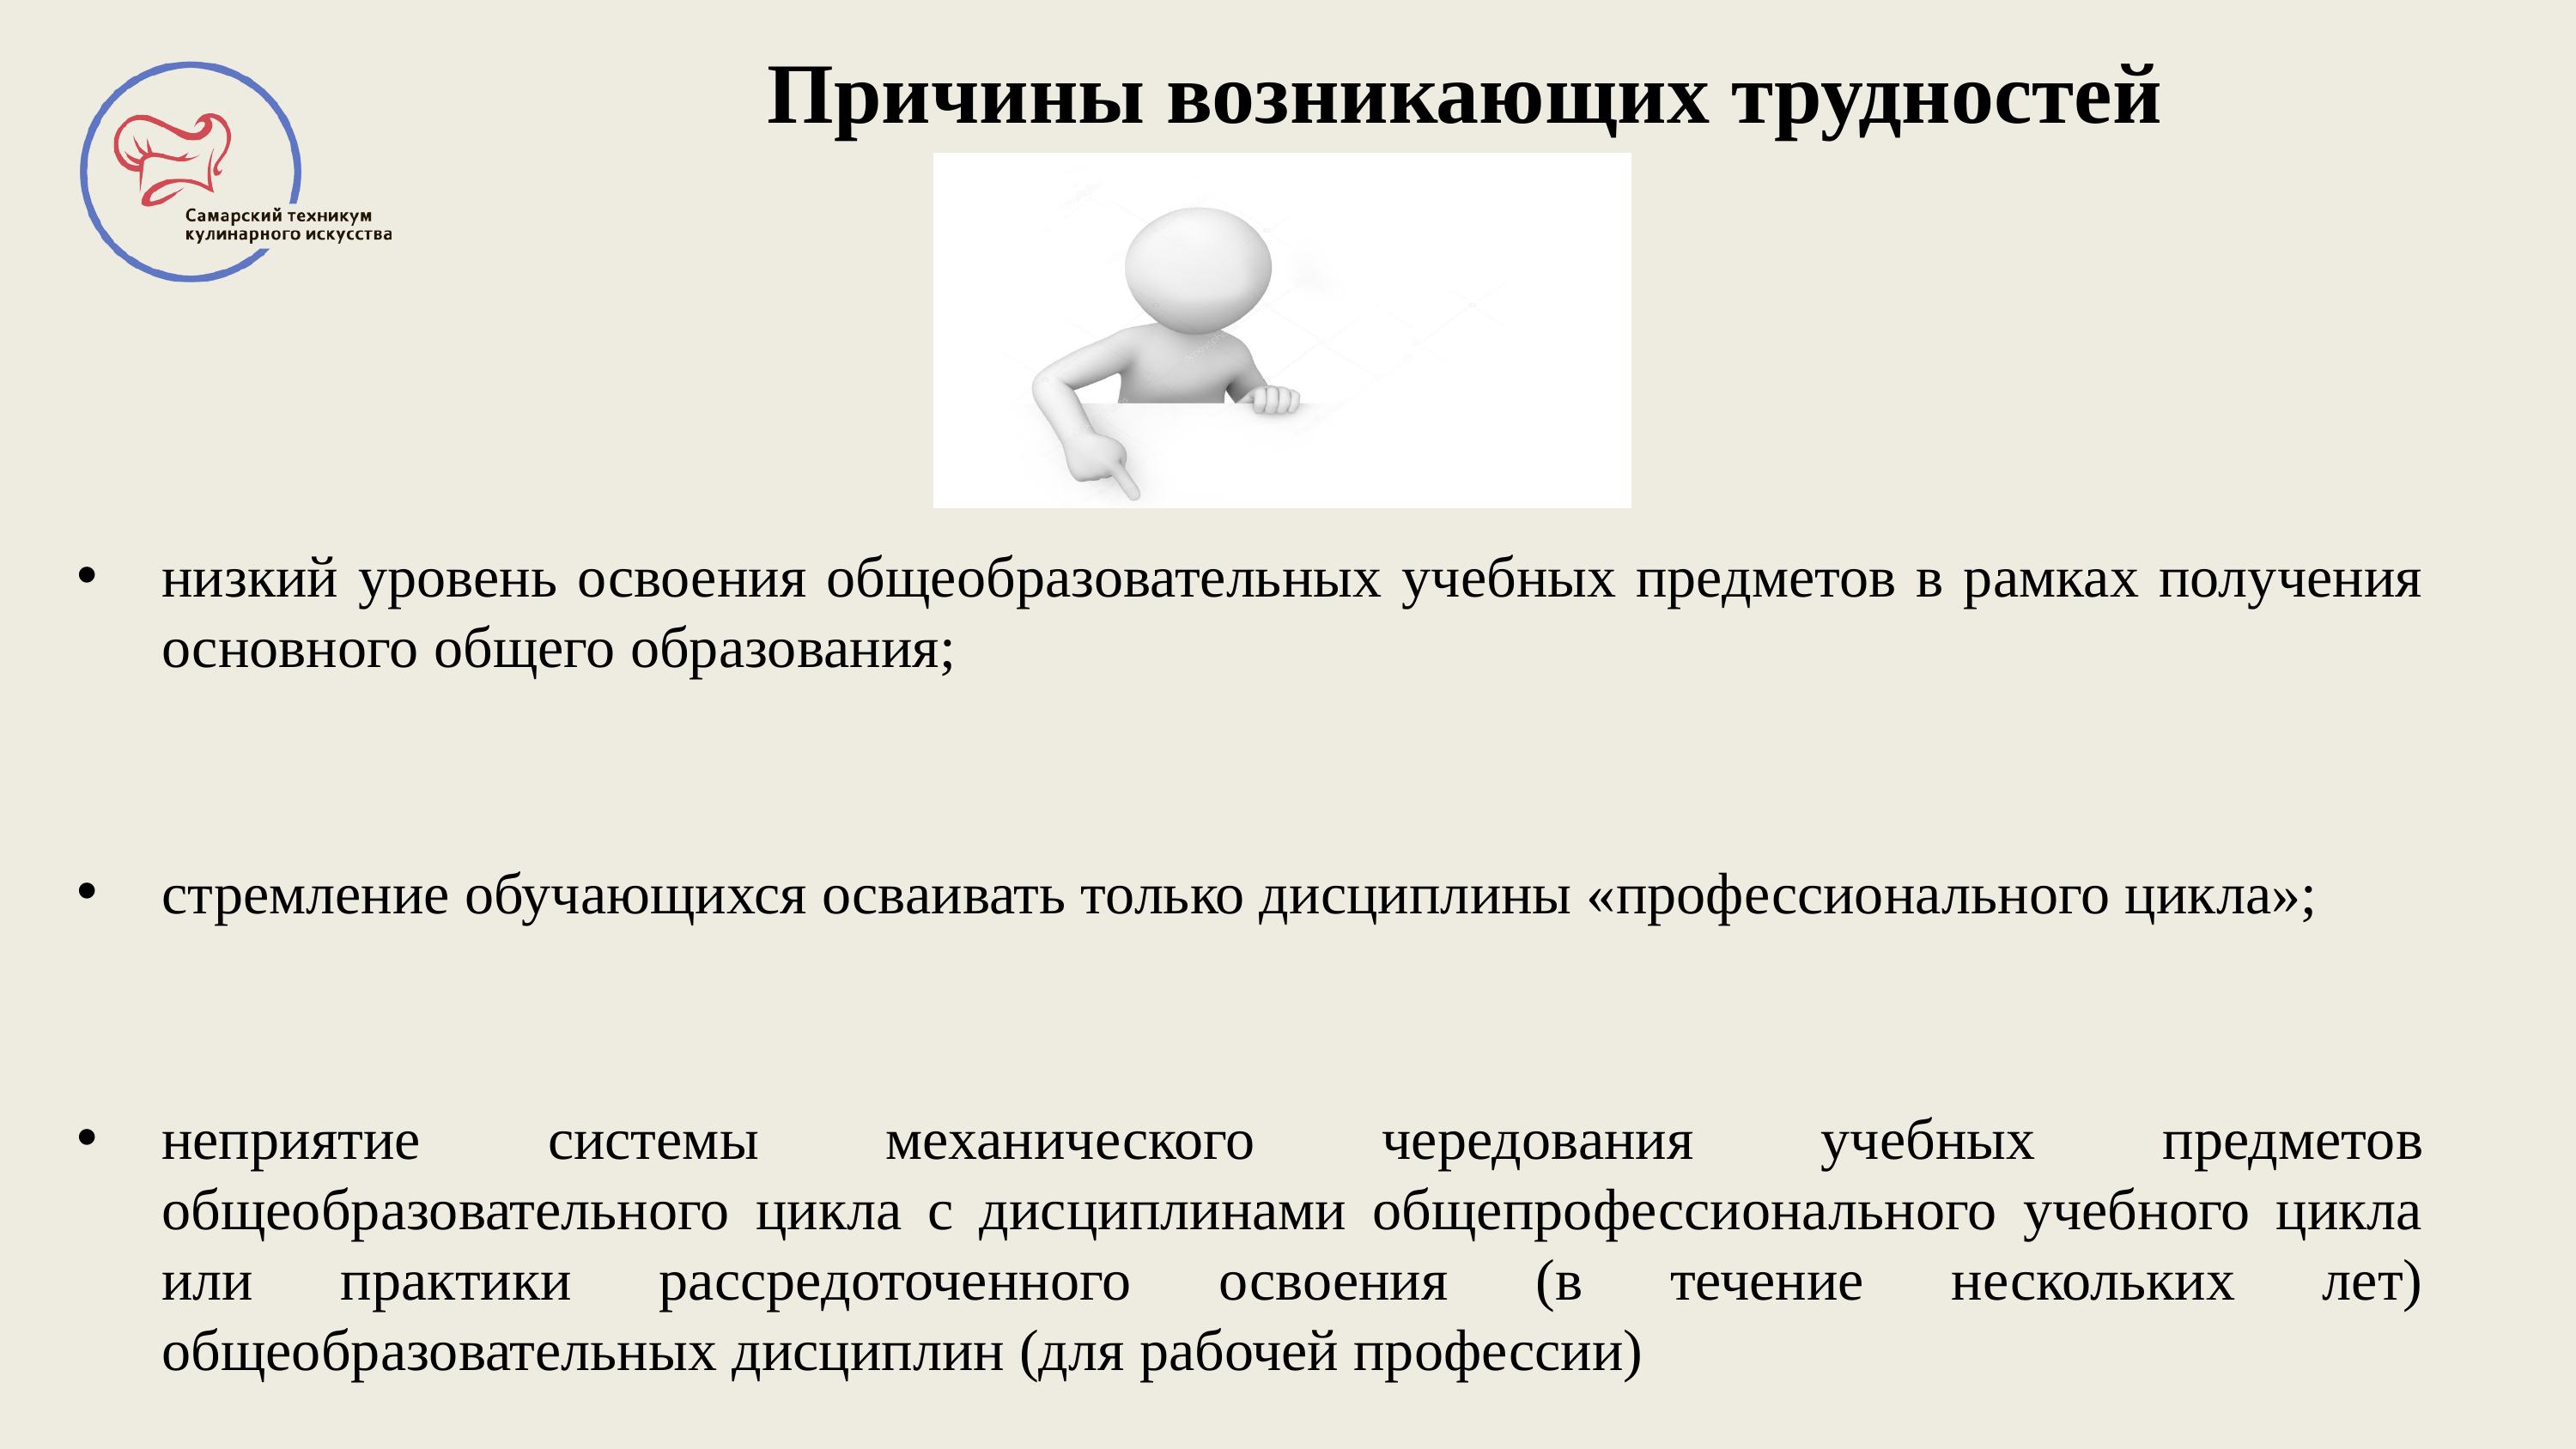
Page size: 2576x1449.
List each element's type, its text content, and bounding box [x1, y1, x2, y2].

picture [0, 0, 467, 347]
list низкий уровень освоения общеобразовательных учебных предметов в рамках получения основного общего образования; стремление обучающихся осваивать только дисциплины «профессионального цикла»; неприятие системы механического чередования учебных предметов общеобразовательного цикла с дисциплинами общепрофессионального учебного цикла или практики рассредоточенного освоения (в течение нескольких лет) общеобразовательных дисциплин (для рабочей профессии) [53, 445, 2447, 1401]
picture [933, 153, 1632, 508]
title Причины возникающих трудностей [483, 39, 2447, 242]
